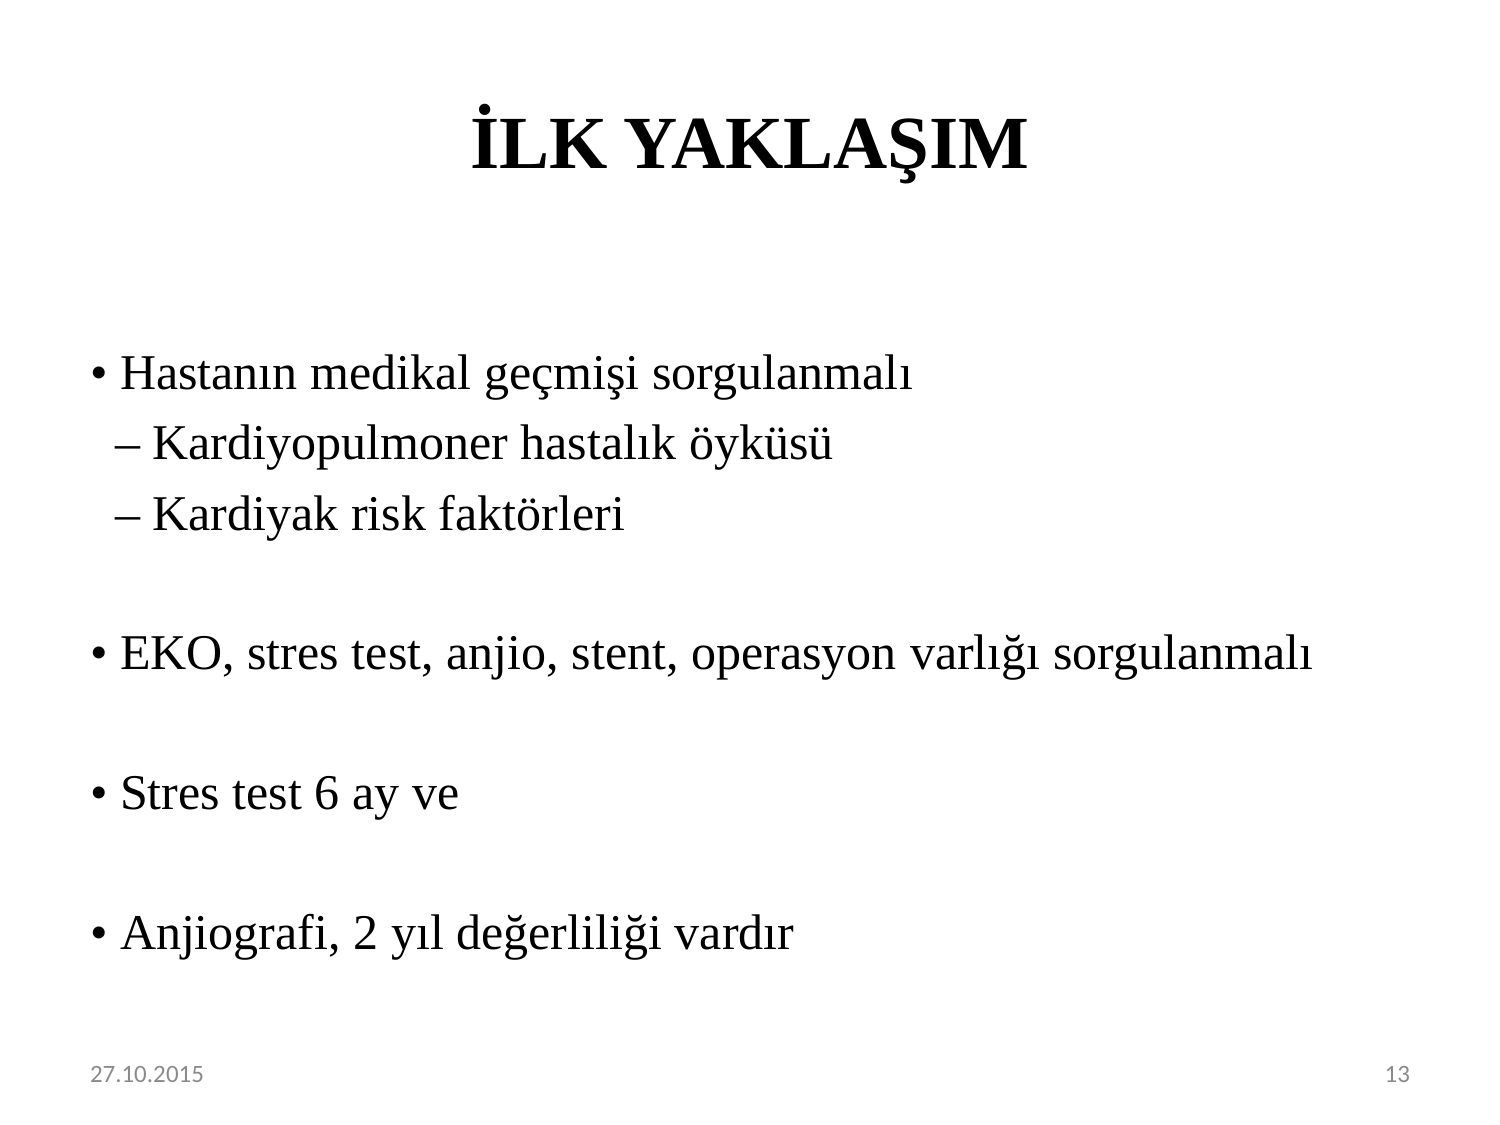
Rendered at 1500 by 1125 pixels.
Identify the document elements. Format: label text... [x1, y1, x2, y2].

slide_number 13 [1074, 1042, 1425, 1103]
title İLK YAKLAŞIM [75, 45, 1425, 233]
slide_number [75, 1042, 425, 1103]
list • Hastanın medikal geçmişi sorgulanmalı – Kardiyopulmoner hastalık öyküsü – Kardiyak risk faktörleri • EKO, stres test, anjio, stent, operasyon varlığı sorgulanmalı • Stres test 6 ay ve • Anjiografi, 2 yıl değerliliği vardır [75, 262, 1425, 1005]
